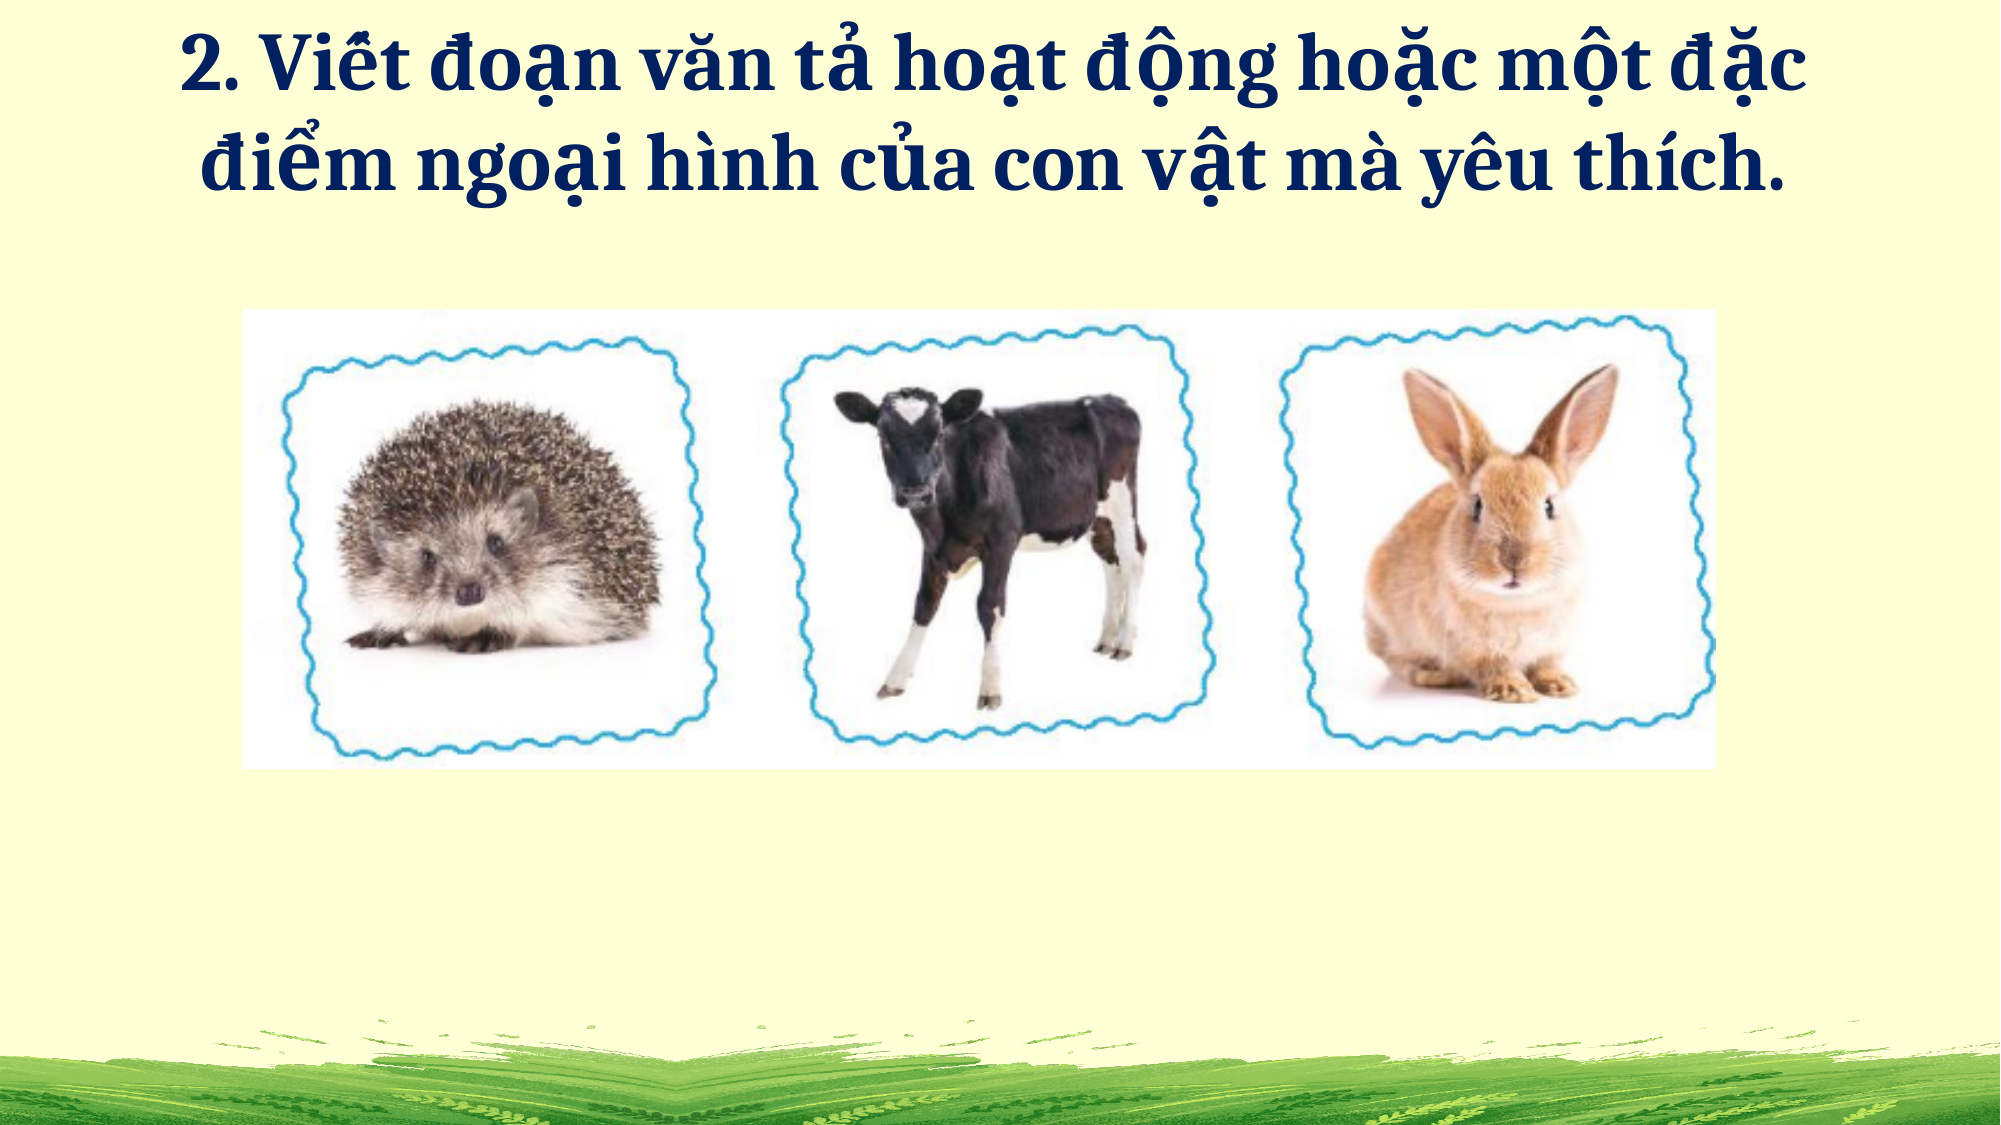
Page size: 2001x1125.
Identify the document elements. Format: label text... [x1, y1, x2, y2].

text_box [0, 1011, 2000, 1125]
text_box 2. Viết đoạn văn tả hoạt động hoặc một đặc điểm ngoại hình của con vật mà yêu thích. [148, 0, 1841, 215]
picture [242, 309, 1716, 769]
